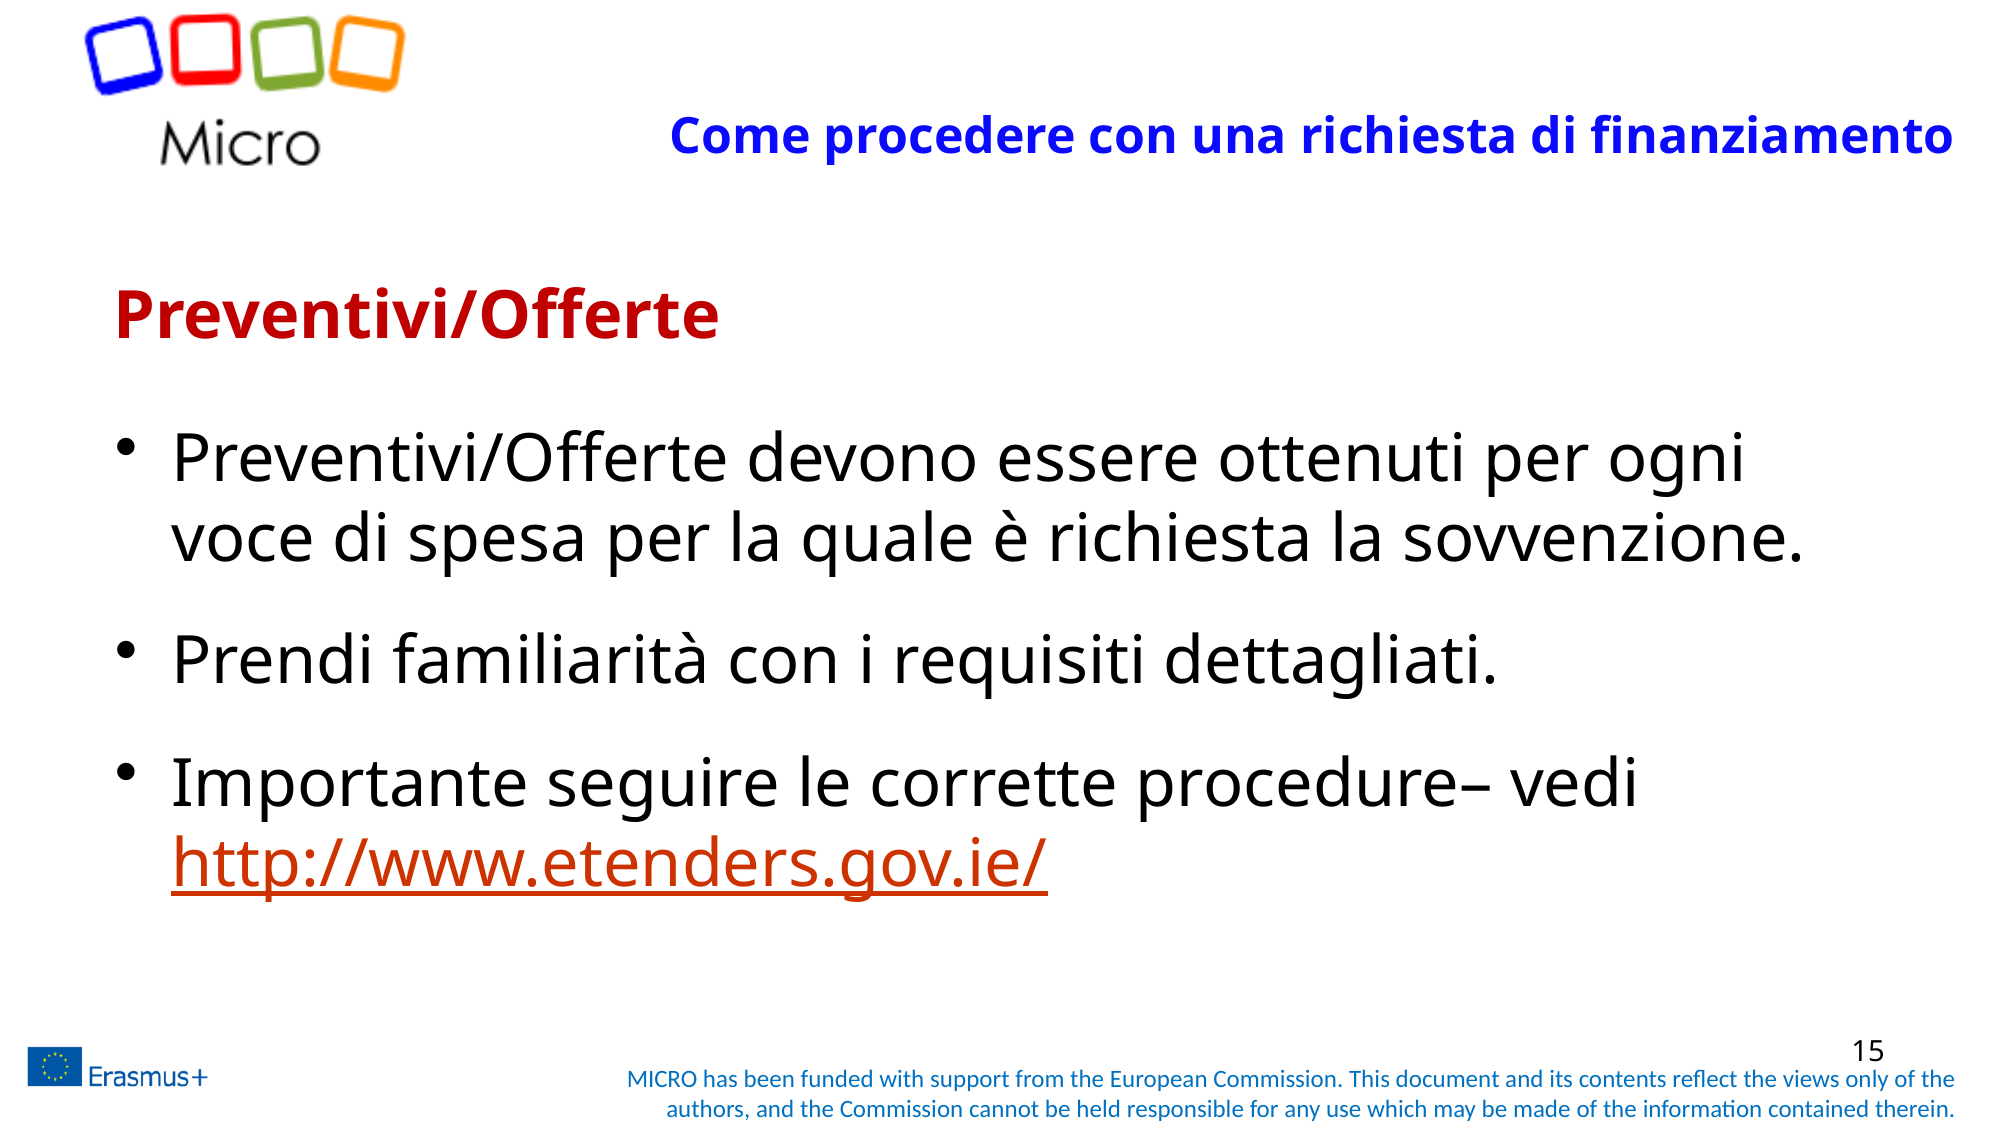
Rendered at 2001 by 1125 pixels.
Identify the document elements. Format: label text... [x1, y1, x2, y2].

slide_number 15 [1433, 1024, 1900, 1103]
picture [27, 1046, 208, 1087]
text_box Come procedere con una richiesta di finanziamento [170, 0, 1971, 188]
title Preventivi/Offerte [98, 244, 1386, 380]
picture [0, 0, 486, 190]
list Preventivi/Offerte devono essere ottenuti per ogni voce di spesa per la quale è richiesta la sovvenzione. Prendi familiarità con i requisiti dettagliati. Importante seguire le corrette procedure– vedi http://www.etenders.gov.ie/ [99, 407, 1900, 940]
